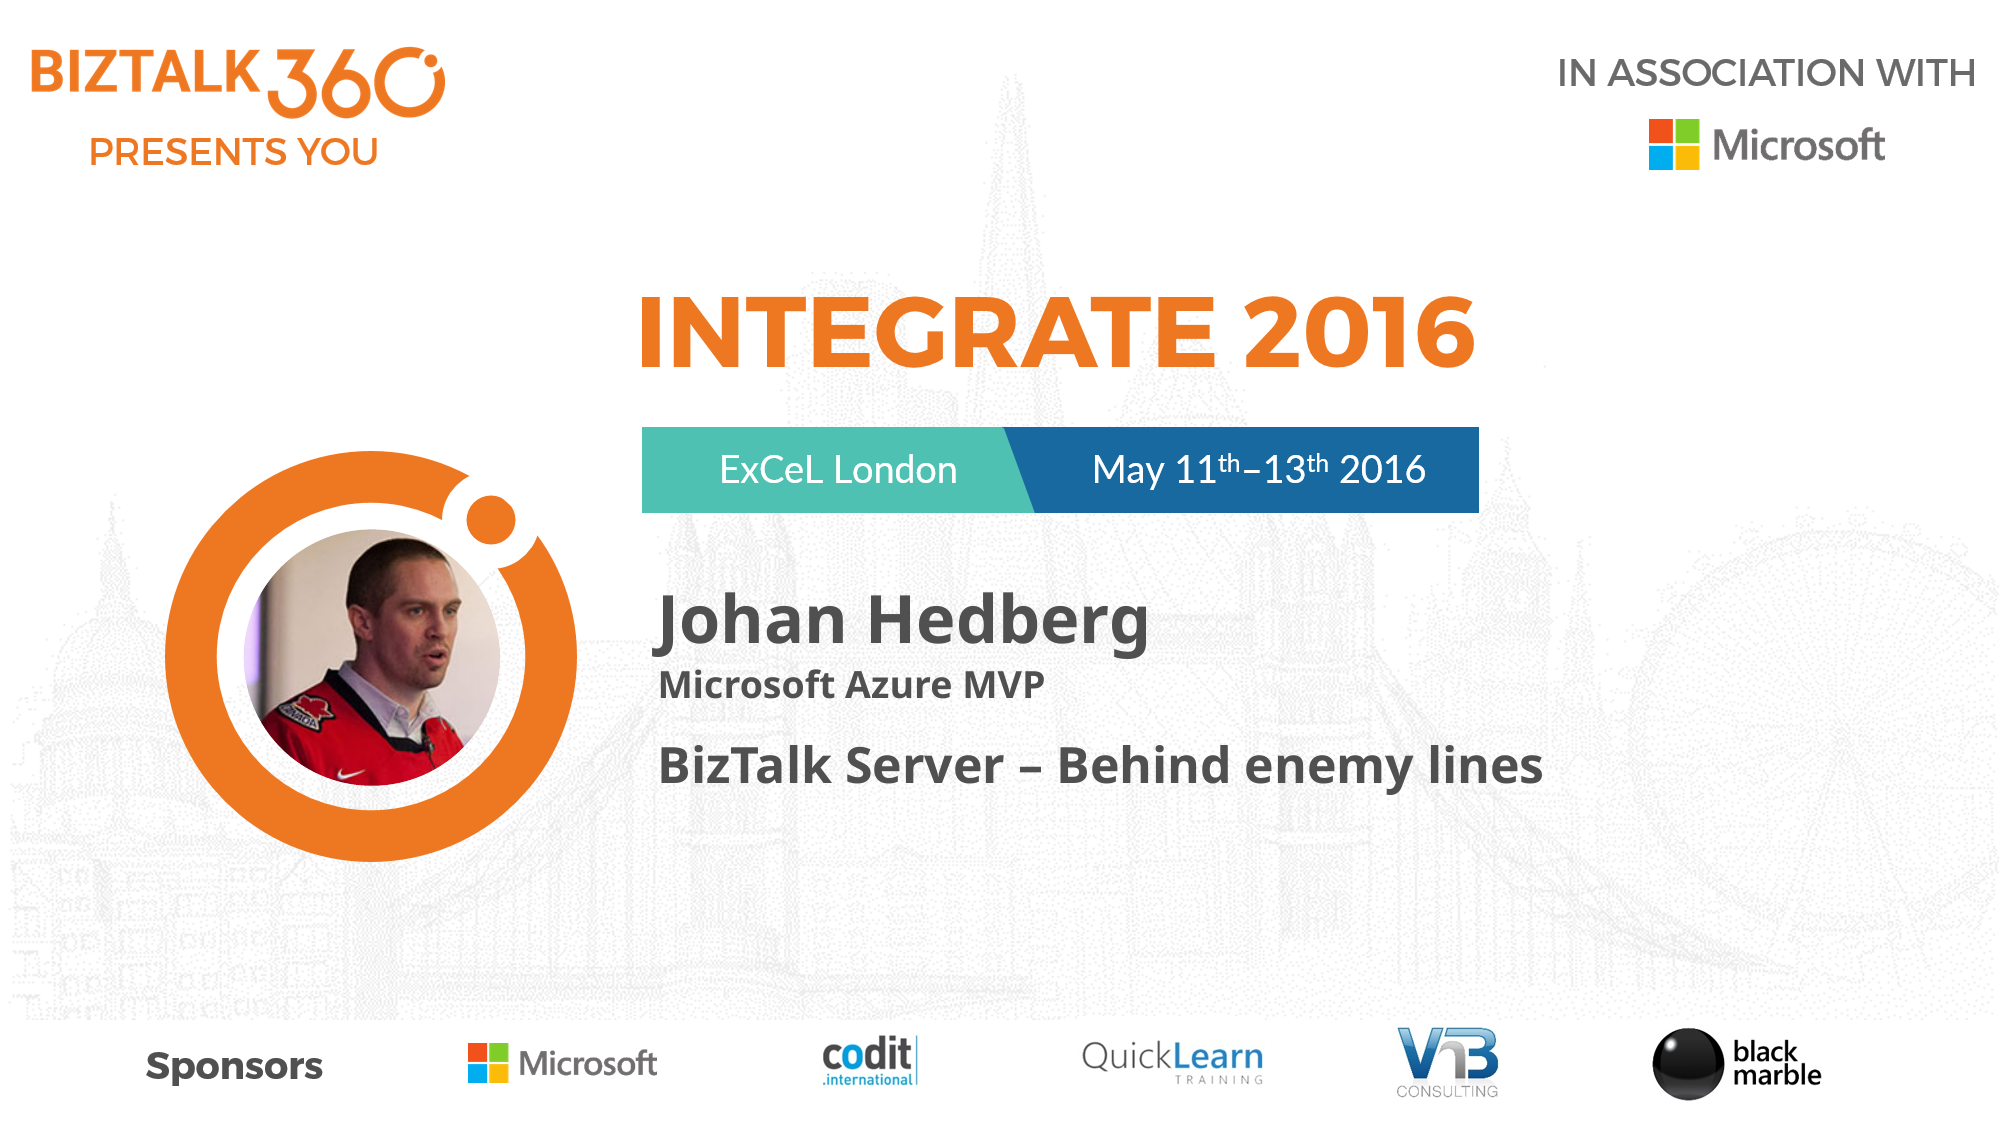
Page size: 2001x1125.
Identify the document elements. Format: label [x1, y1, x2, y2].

picture [0, 16, 2000, 1125]
text_box [642, 569, 1898, 802]
